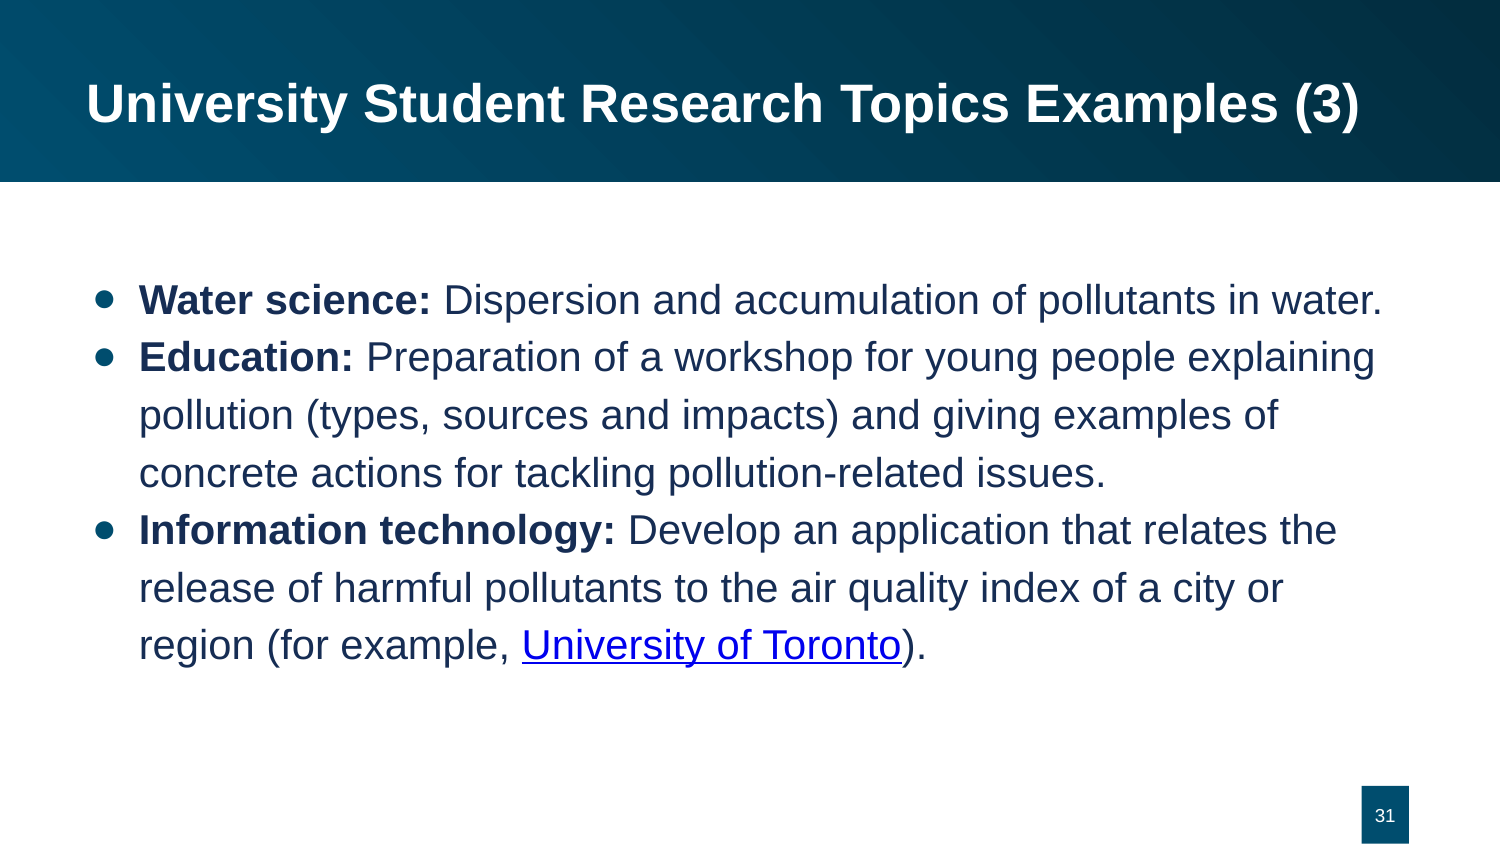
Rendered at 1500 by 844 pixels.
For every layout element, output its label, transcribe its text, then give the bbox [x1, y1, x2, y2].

list Water science: Dispersion and accumulation of pollutants in water. Education: Preparation of a workshop for young people explaining pollution (types, sources and impacts) and giving examples of concrete actions for tackling pollution-related issues. Information technology: Develop an application that relates the release of harmful pollutants to the air quality index of a city or region (for example, University of Toronto). [91, 265, 1409, 725]
title University Student Research Topics Examples (3) [86, 68, 1409, 134]
